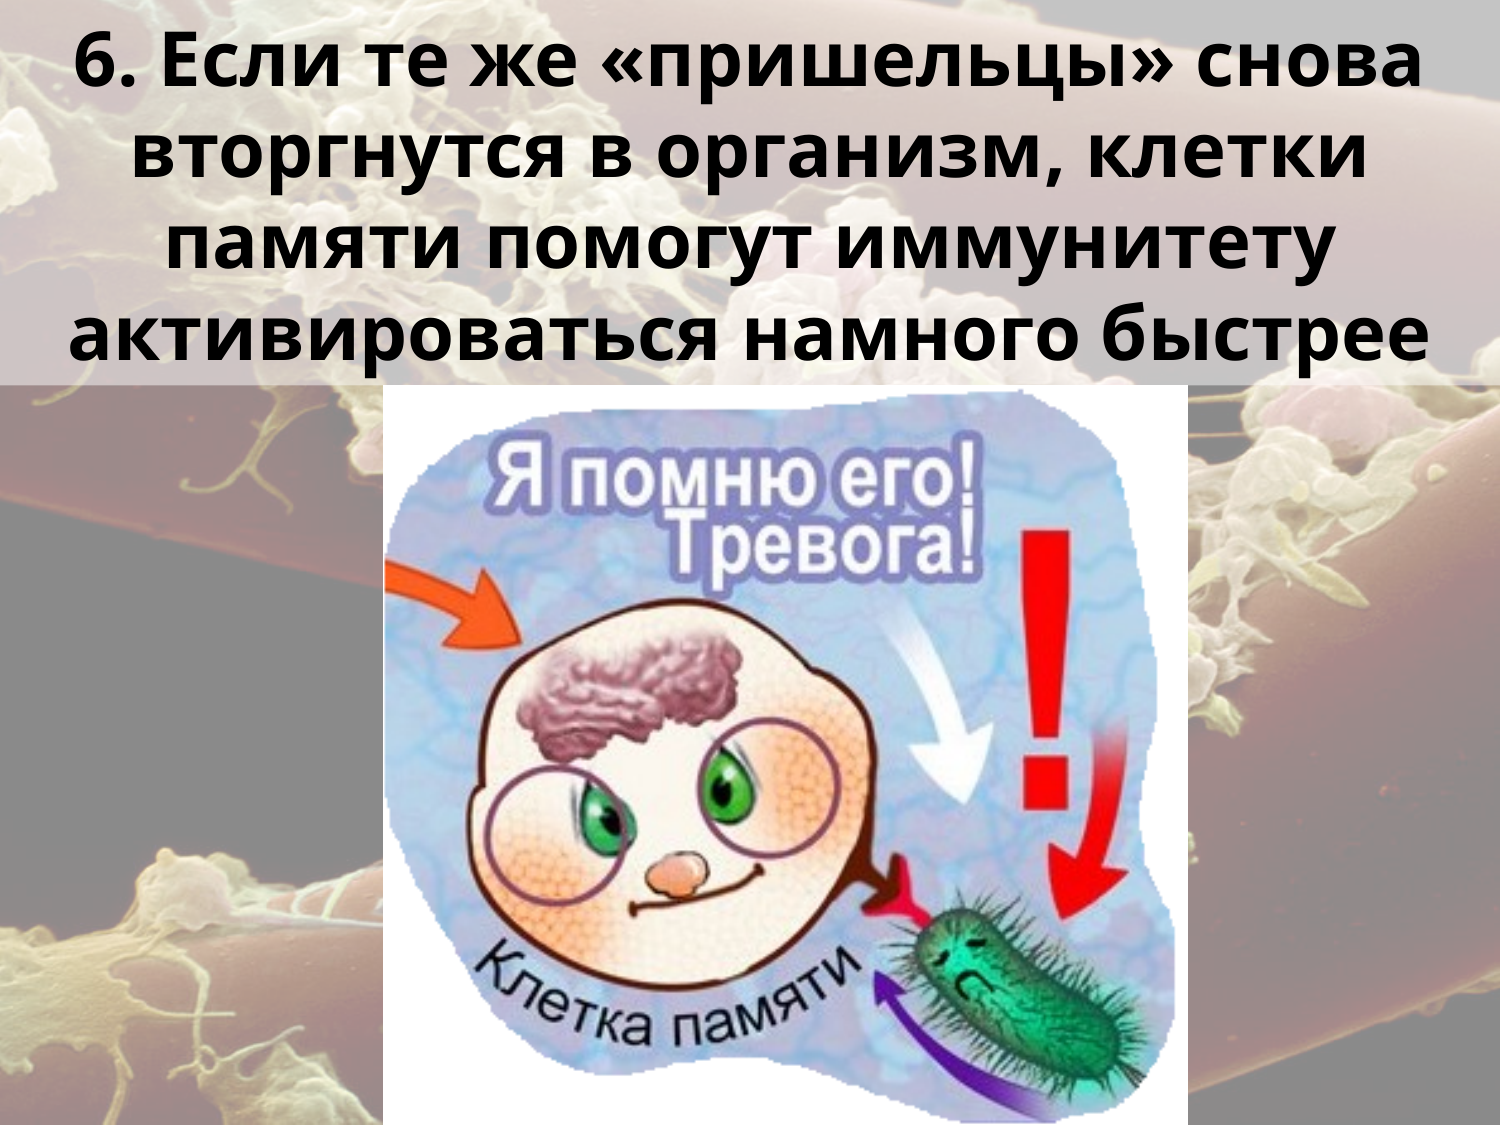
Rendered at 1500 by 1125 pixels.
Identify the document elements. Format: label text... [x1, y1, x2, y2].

picture [383, 385, 1188, 1125]
title 6. Если те же «пришельцы» снова вторгнутся в организм, клетки памяти помогут иммунитету активироваться намного быстрее [0, 0, 1500, 386]
